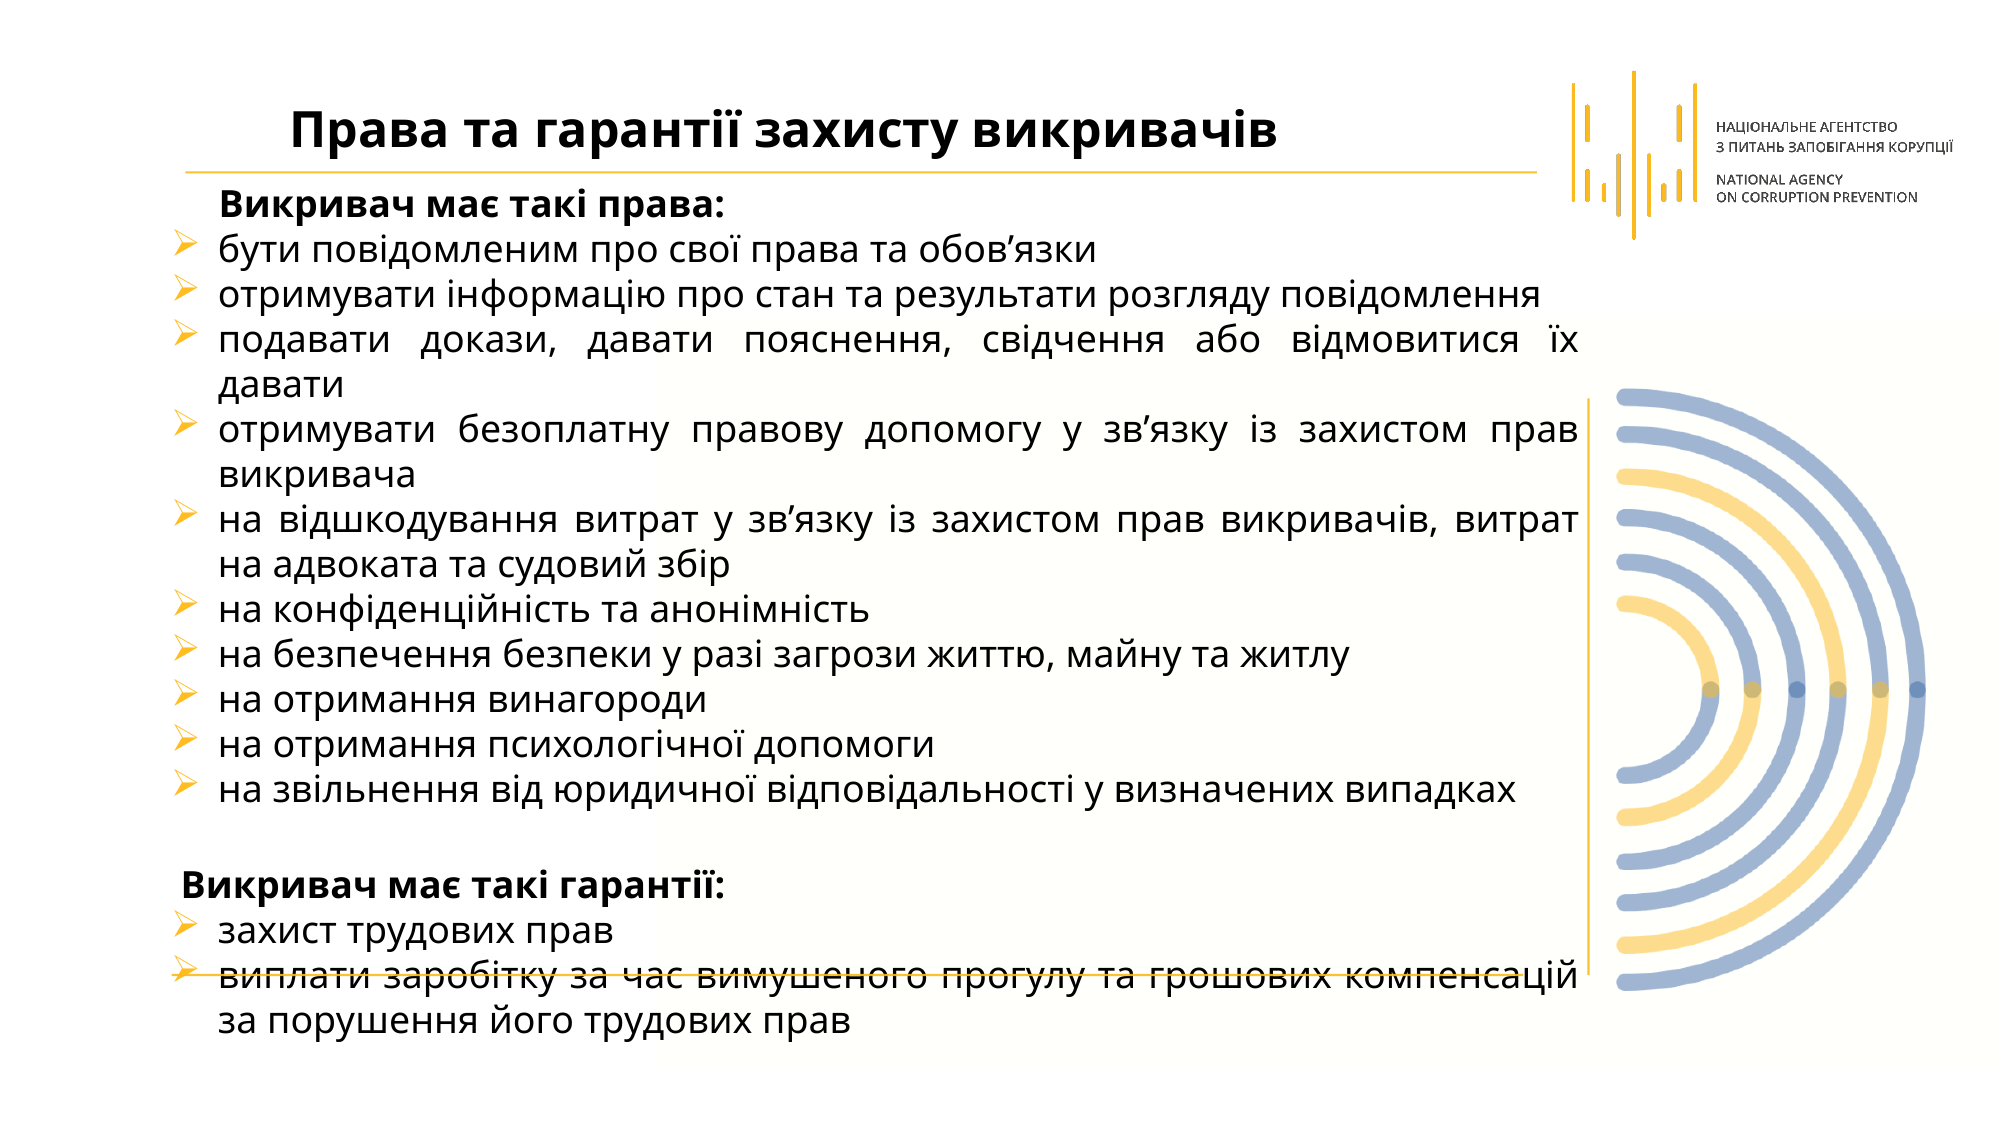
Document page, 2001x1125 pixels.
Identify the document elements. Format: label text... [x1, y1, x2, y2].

picture [1564, 18, 1966, 302]
text_box Права та гарантії захисту викривачів [0, 81, 1564, 167]
picture [654, 312, 2000, 1069]
text_box Викривач має такі права: бути повідомленим про свої права та обов’язки отримувати інформацію про стан та результати розгляду повідомлення подавати докази, давати пояснення, свідчення або відмовитися їх давати отримувати безоплатну правову допомогу у зв’язку із захистом прав викривача на відшкодування витрат у зв’язку із захистом прав викривачів, витрат на адвоката та судовий збір на конфіденційність та анонімність на безпечення безпеки у разі загрози життю, майну та житлу на отримання винагороди на отримання психологічної допомоги на звільнення від юридичної відповідальності у визначених випадках Викривач має такі гарантії: захист трудових прав виплати заробітку за час вимушеного прогулу та грошових компенсацій за порушення його трудових прав [156, 172, 1595, 1125]
